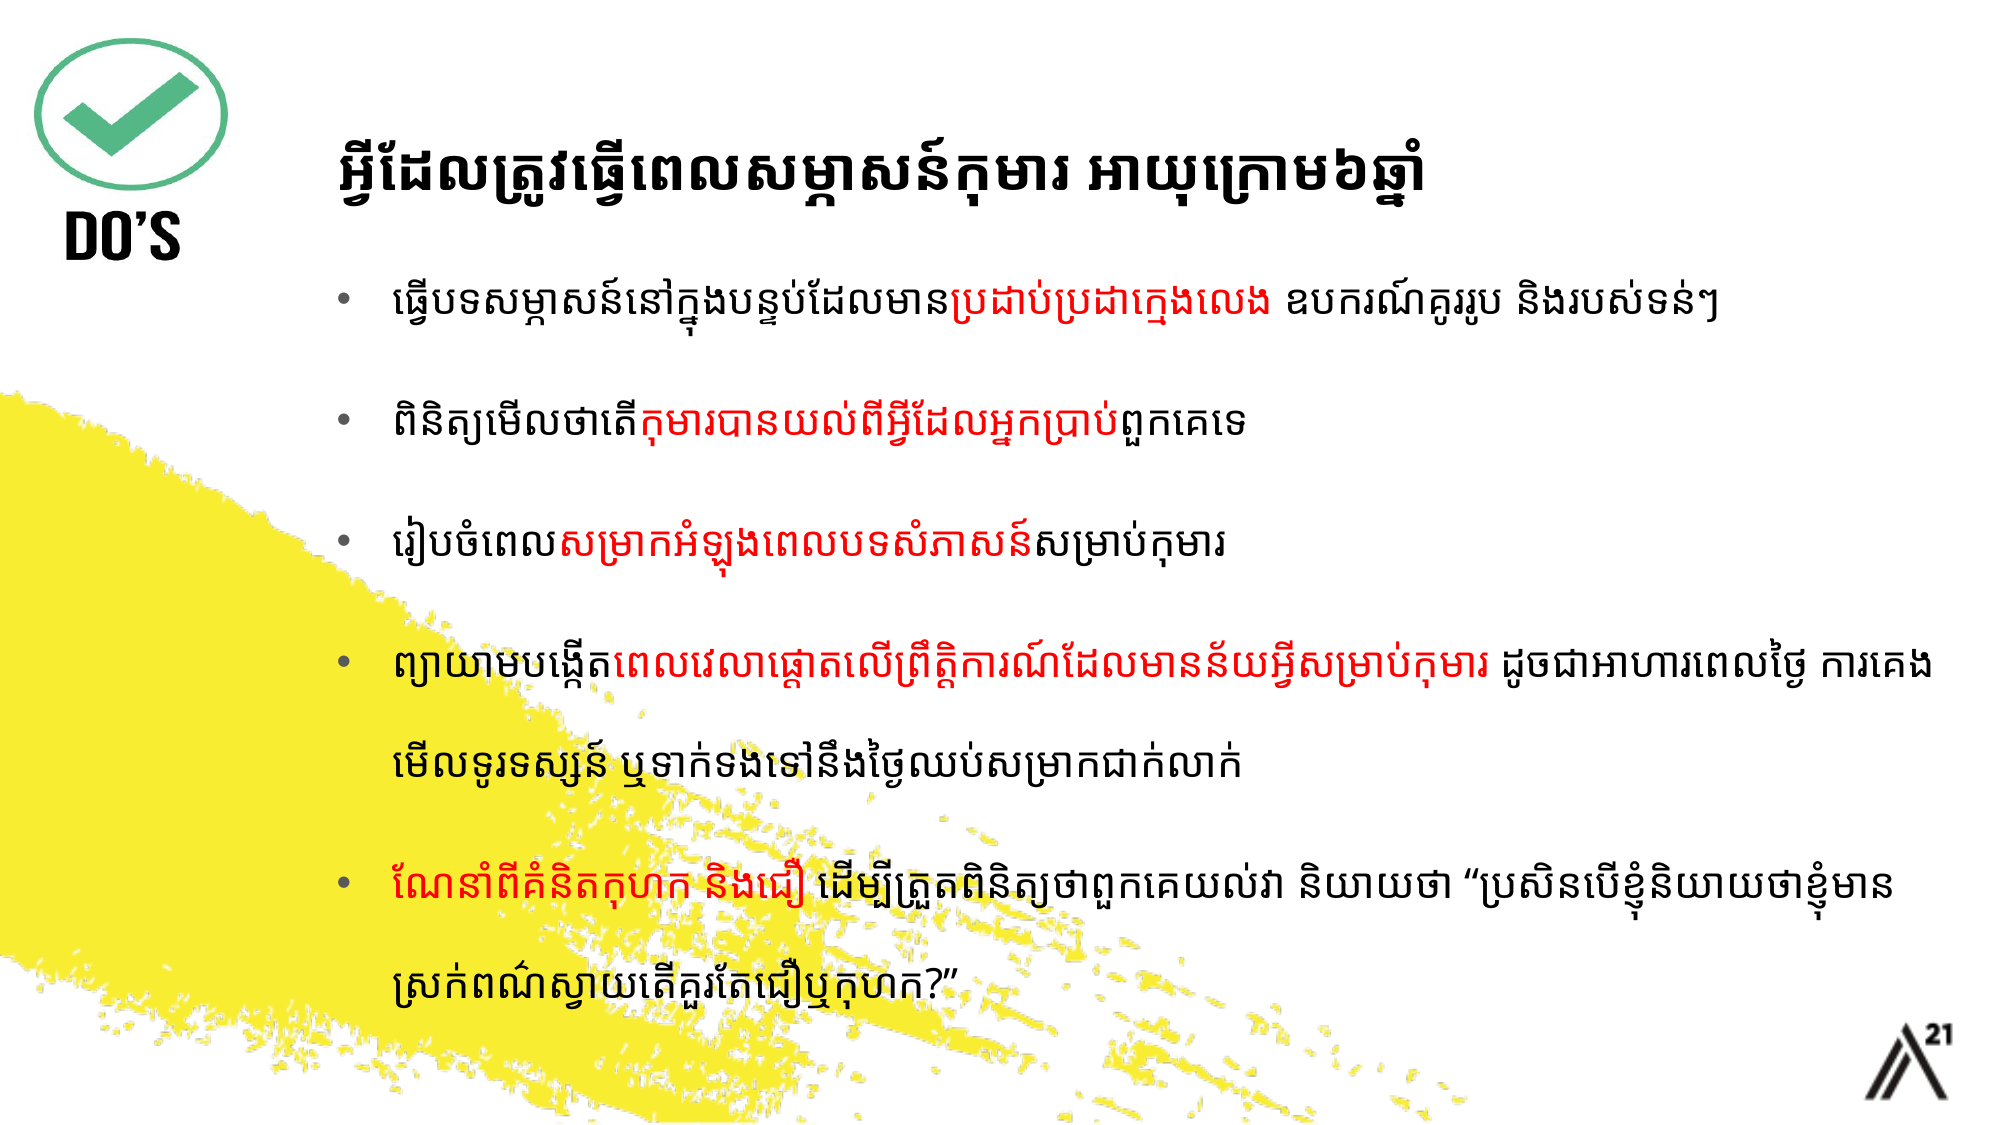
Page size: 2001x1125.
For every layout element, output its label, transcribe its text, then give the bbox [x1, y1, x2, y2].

list អ្វីដែលត្រូវធ្វើពេលសម្ភាសន៍កុមារ អាយុក្រោម៦ឆ្នាំ ធ្វើបទសម្ភាសន៍នៅក្នុងបន្ទប់ដែលមានប្រដាប់ប្រដាក្មេងលេង ឧបករណ៍គូររូប និងរបស់ទន់ៗ ពិនិត្យមើលថាតើកុមារបានយល់ពីអ្វីដែលអ្នកប្រាប់ពួកគេទេ រៀបចំពេលសម្រាកអំឡុងពេលបទសំភាសន៍សម្រាប់កុមារ ព្យាយាមបង្កើតពេលវេលាផ្តោតលើព្រឹត្តិការណ៍ដែលមានន័យអ្វីសម្រាប់កុមារ ដូចជា​អាហារពេលថ្ងៃ ការគេង មើលទូរទស្សន៍ ឬទាក់ទងទៅនឹងថ្ងៃឈប់សម្រាកជាក់លាក់ ណែនាំពីគំនិតកុហក និងជឿ ដើម្បីត្រួតពិនិត្យថាពួកគេយល់វា និយាយថា​ “ប្រសិនបើខ្ញុំនិយាយថាខ្ញុំមានស្រក់ពណ៌ស្វាយតើគួរតែជឿឬកុហក?” [276, 54, 1984, 224]
picture [0, 18, 1985, 1125]
